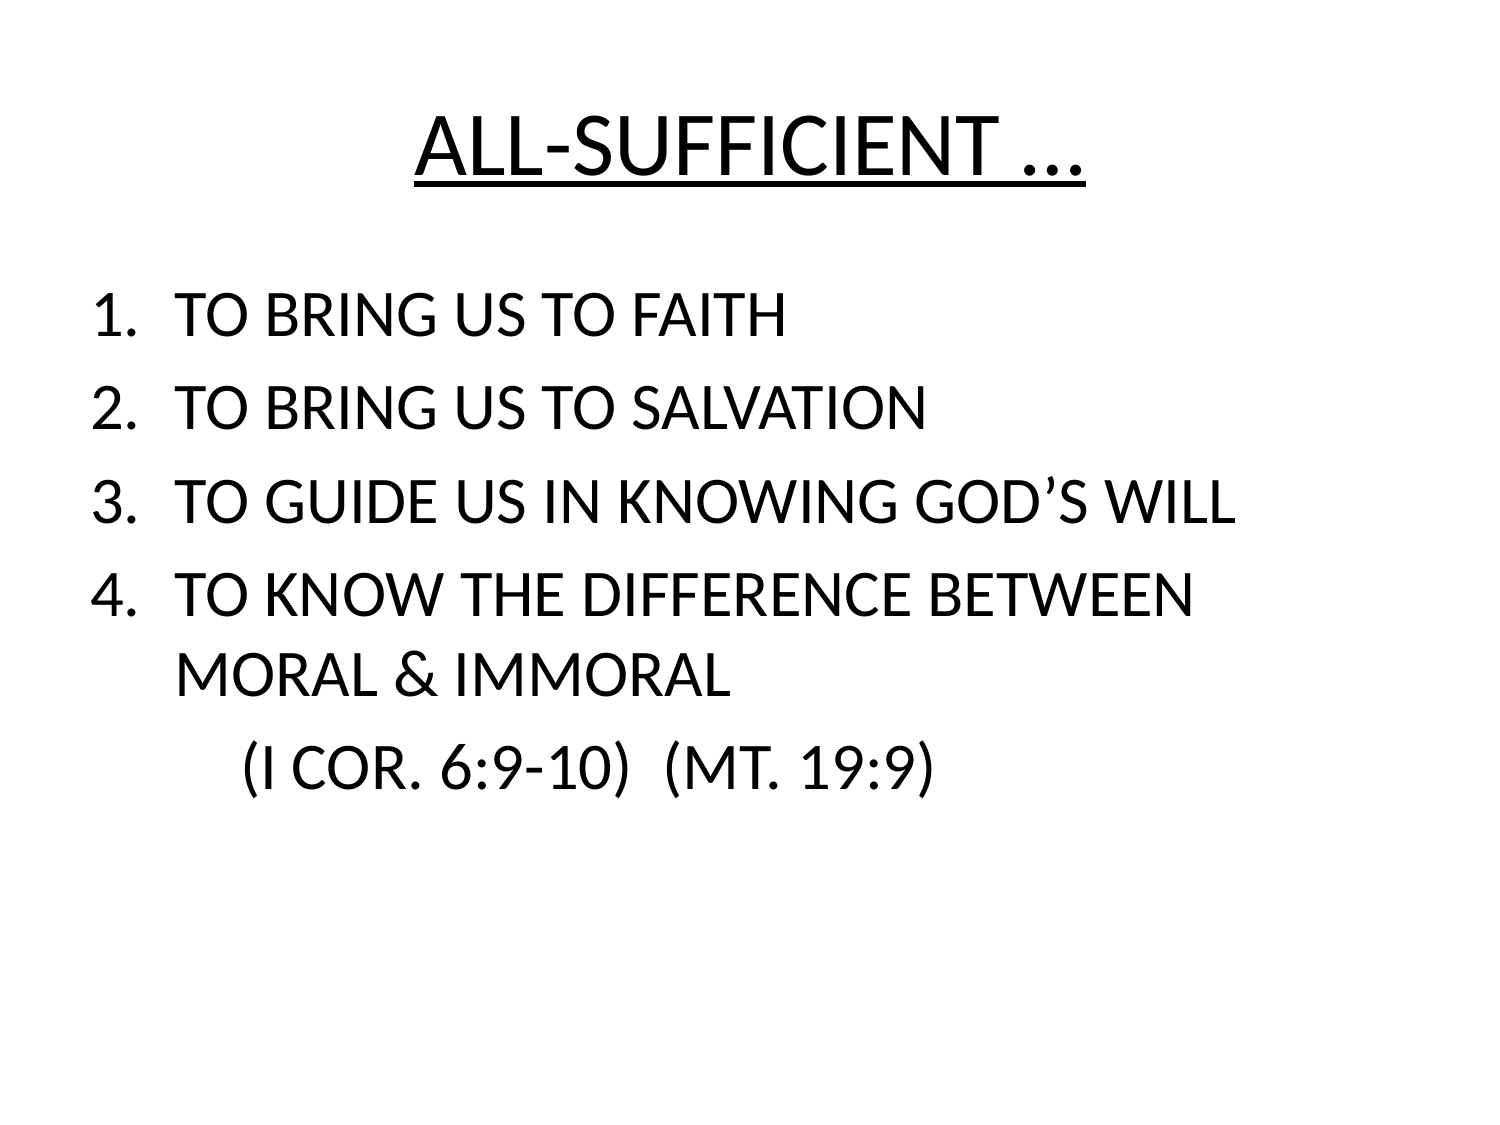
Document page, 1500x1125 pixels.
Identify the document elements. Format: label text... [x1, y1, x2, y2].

title ALL-SUFFICIENT … [75, 45, 1425, 233]
list TO BRING US TO FAITH TO BRING US TO SALVATION TO GUIDE US IN KNOWING GOD’S WILL TO KNOW THE DIFFERENCE BETWEEN MORAL & IMMORAL (I COR. 6:9-10) (MT. 19:9) [75, 262, 1425, 1005]
